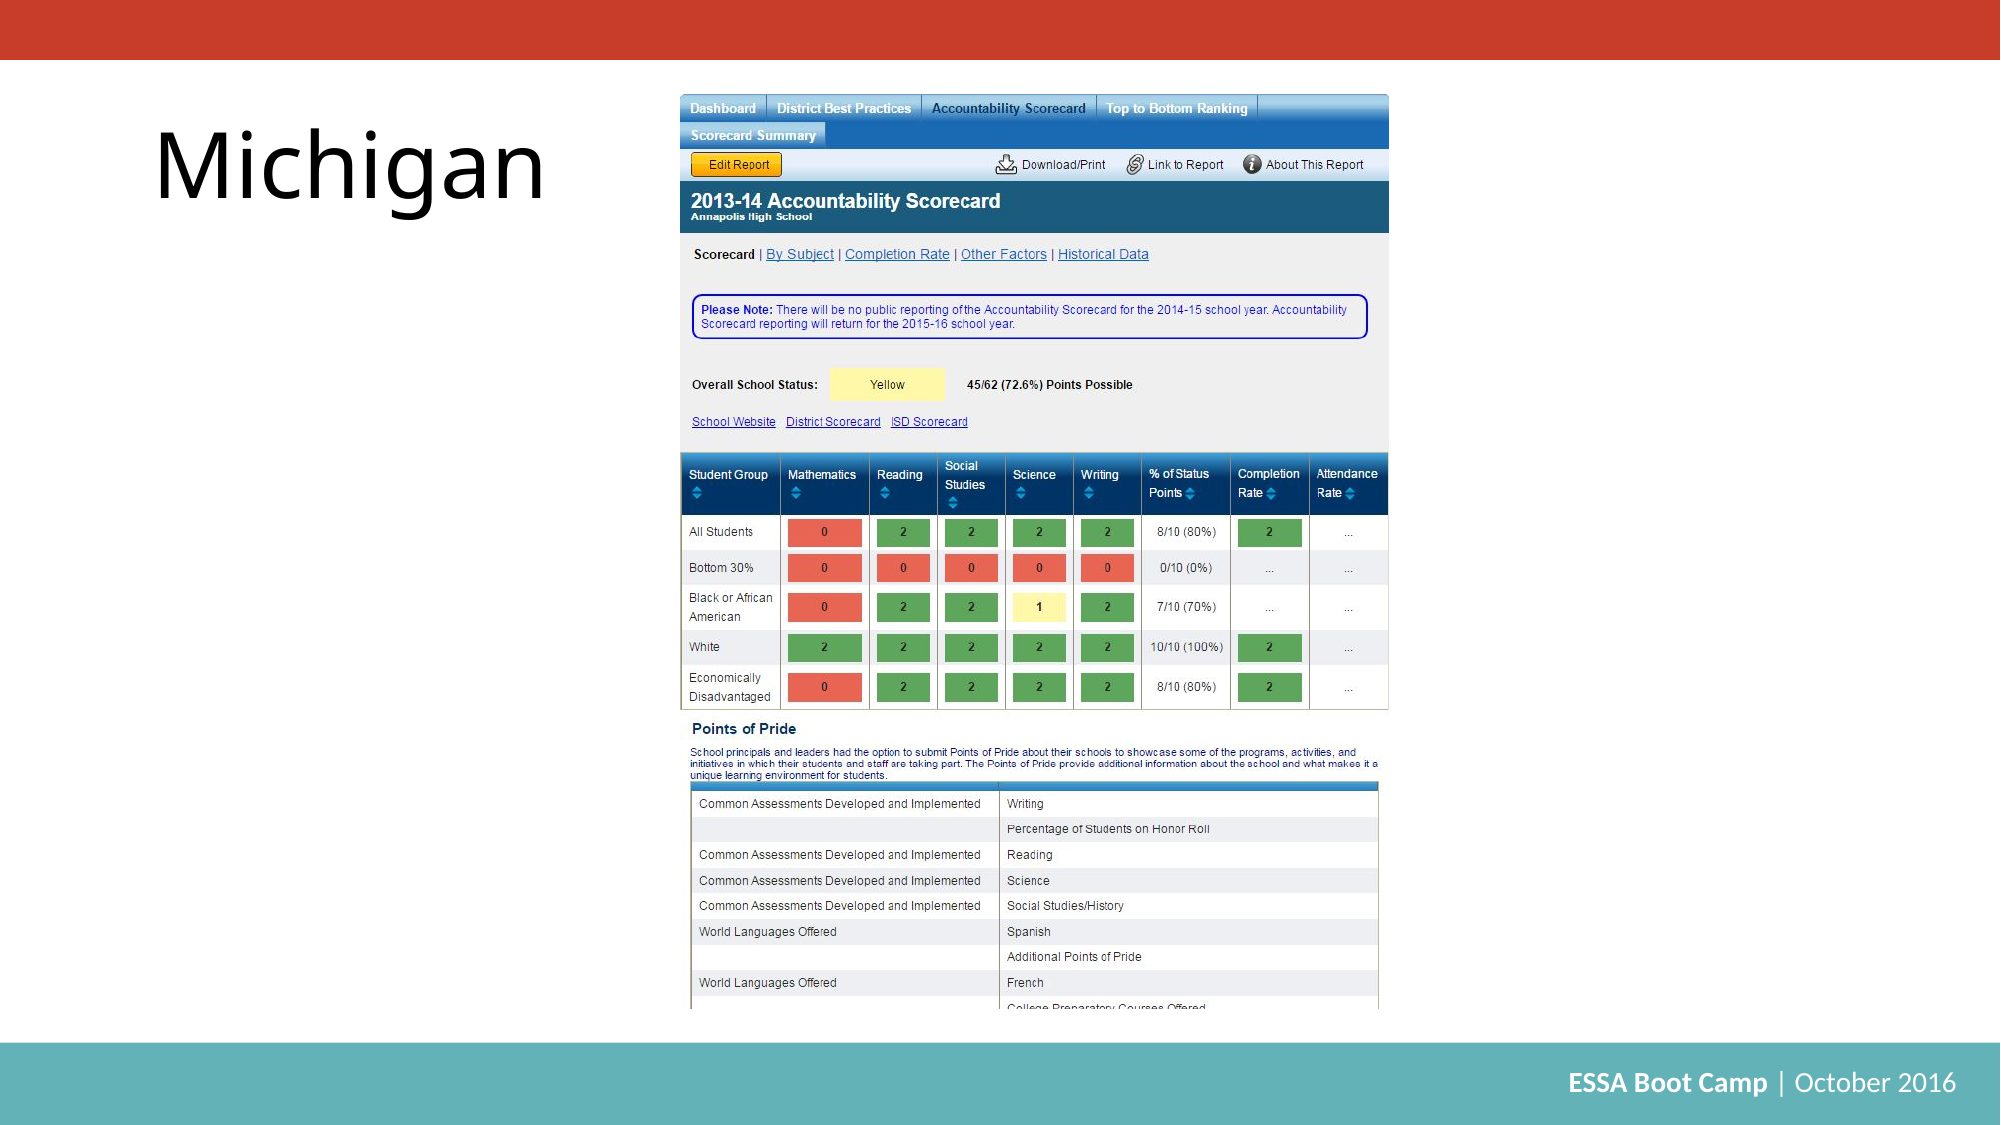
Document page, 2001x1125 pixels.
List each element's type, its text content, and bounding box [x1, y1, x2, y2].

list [680, 93, 1389, 1009]
title Michigan [137, 59, 1863, 278]
